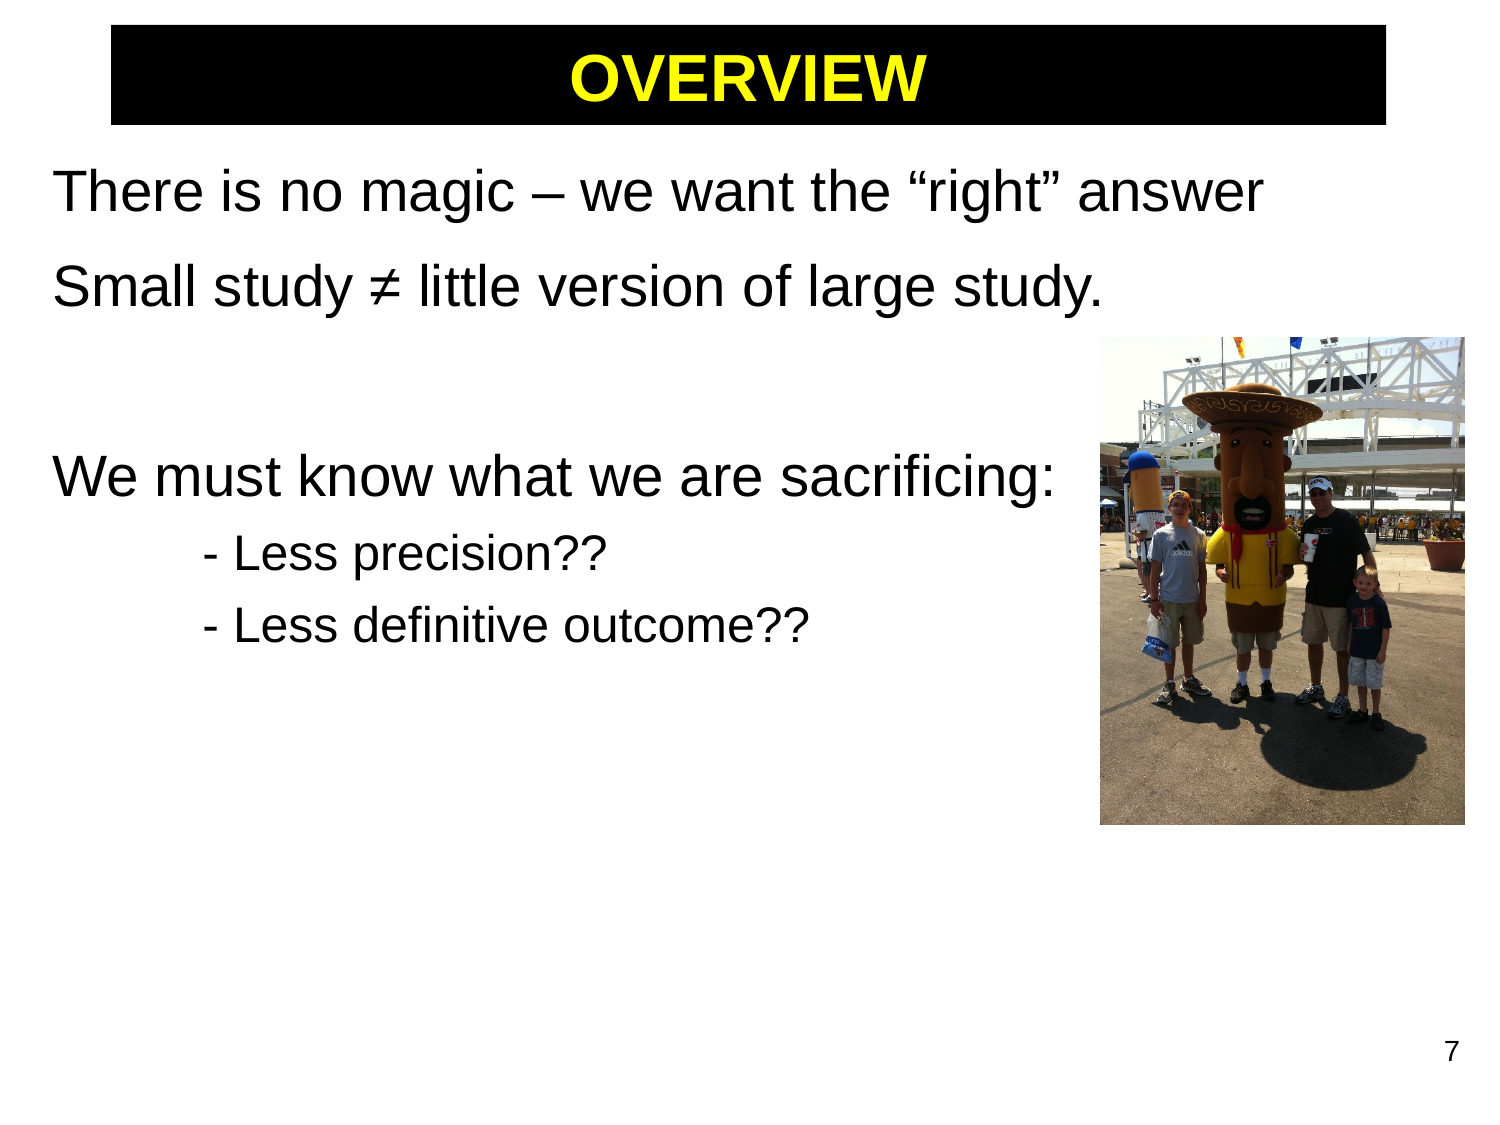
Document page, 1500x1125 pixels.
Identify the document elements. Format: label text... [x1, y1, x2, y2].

title OVERVIEW [110, 24, 1387, 126]
slide_number 7 [1162, 1024, 1476, 1101]
picture [1099, 337, 1465, 826]
text_box There is no magic – we want the “right” answer Small study ≠ little version of large study. We must know what we are sacrificing: - Less precision?? - Less definitive outcome?? [37, 145, 1475, 660]
